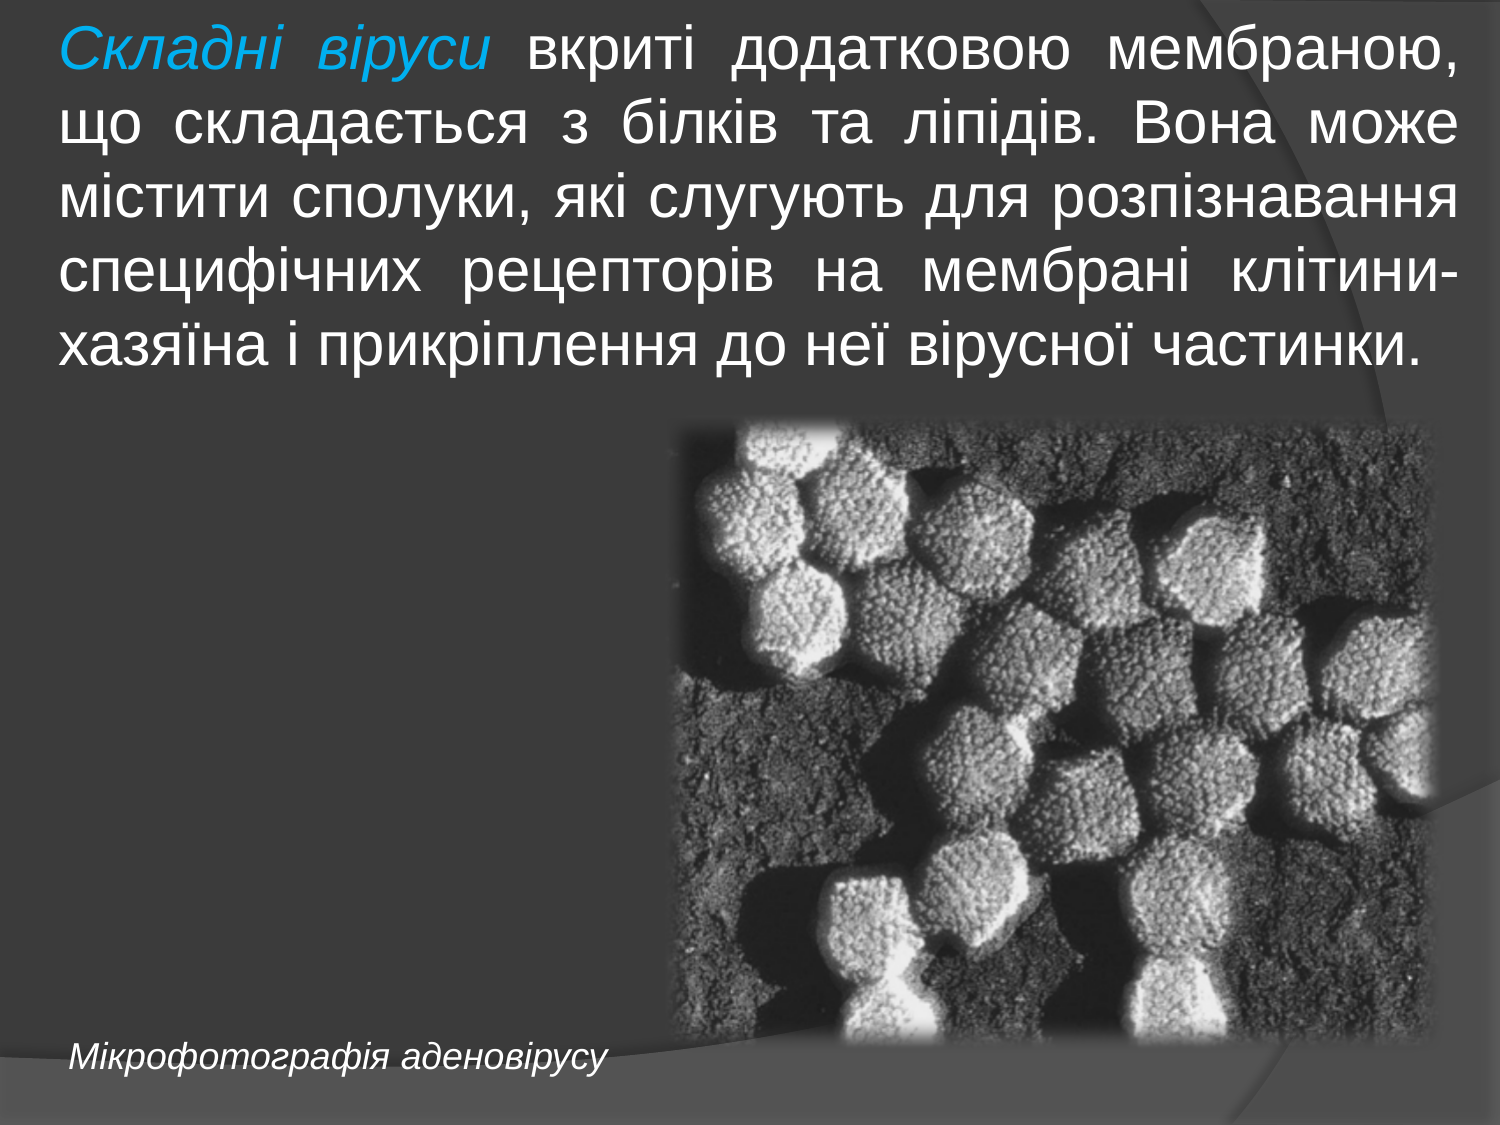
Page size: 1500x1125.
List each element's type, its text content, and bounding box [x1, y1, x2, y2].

text_box Мікрофотографія аденовірусу [53, 1024, 623, 1085]
picture [662, 412, 1444, 1054]
list Складні віруси вкриті додатковою мембраною, що складається з білків та ліпідів. Вона може містити сполуки, які слугують для розпізнавання специфічних рецепторів на мембрані клітини-хазяїна і прикріплення до неї вірусної частинки. [0, 0, 1475, 463]
